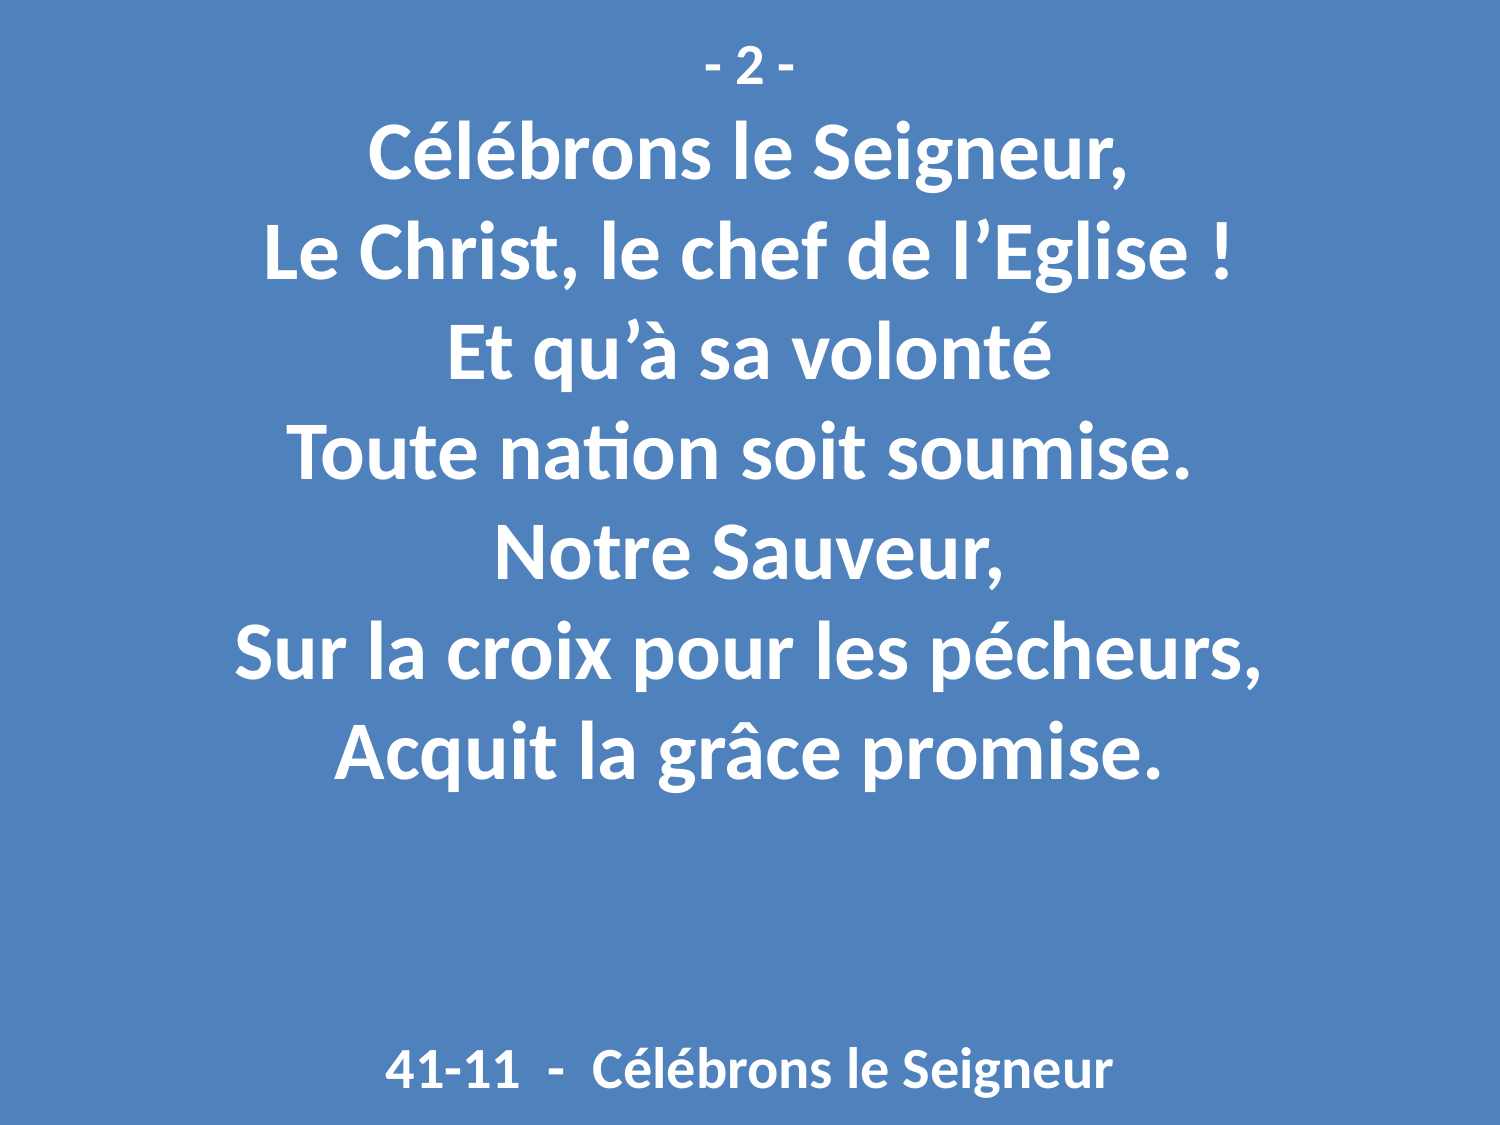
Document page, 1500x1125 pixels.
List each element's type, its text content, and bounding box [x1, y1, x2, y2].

text_box 41-11 - Célébrons le Seigneur [0, 1023, 1500, 1108]
text_box - 2 - Célébrons le Seigneur, Le Christ, le chef de l’Eglise ! Et qu’à sa volonté Toute nation soit soumise. Notre Sauveur, Sur la croix pour les pécheurs, Acquit la grâce promise. [0, 19, 1500, 804]
